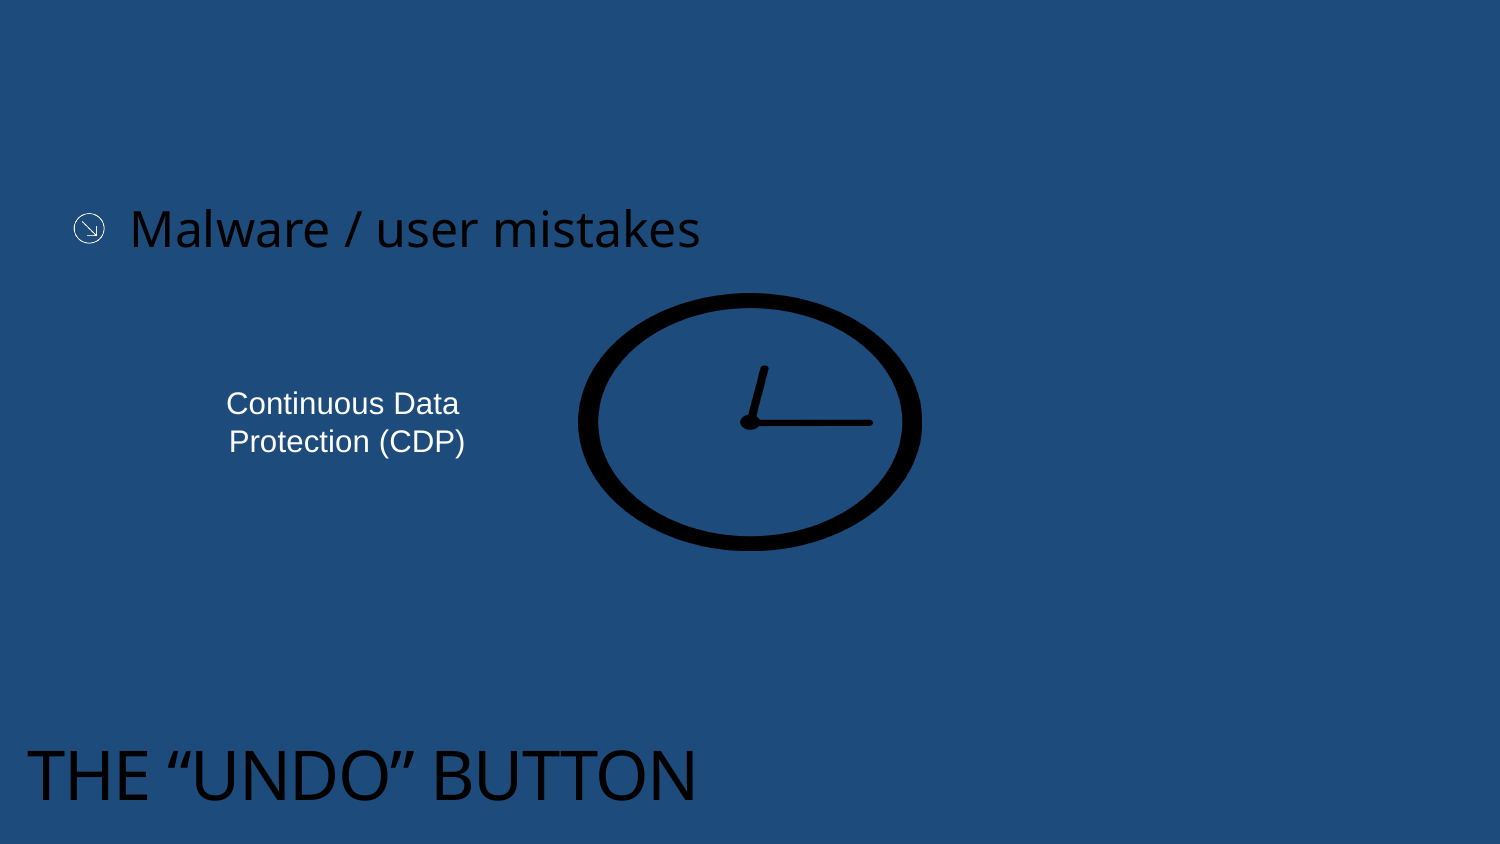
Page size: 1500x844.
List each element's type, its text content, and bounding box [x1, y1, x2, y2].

picture [73, 212, 105, 244]
text_box Continuous Data Protection (CDP) [214, 378, 481, 465]
picture [578, 292, 922, 551]
title THE “UNDO” BUTTON [27, 740, 1400, 816]
list Malware / user mistakes [73, 204, 1428, 259]
